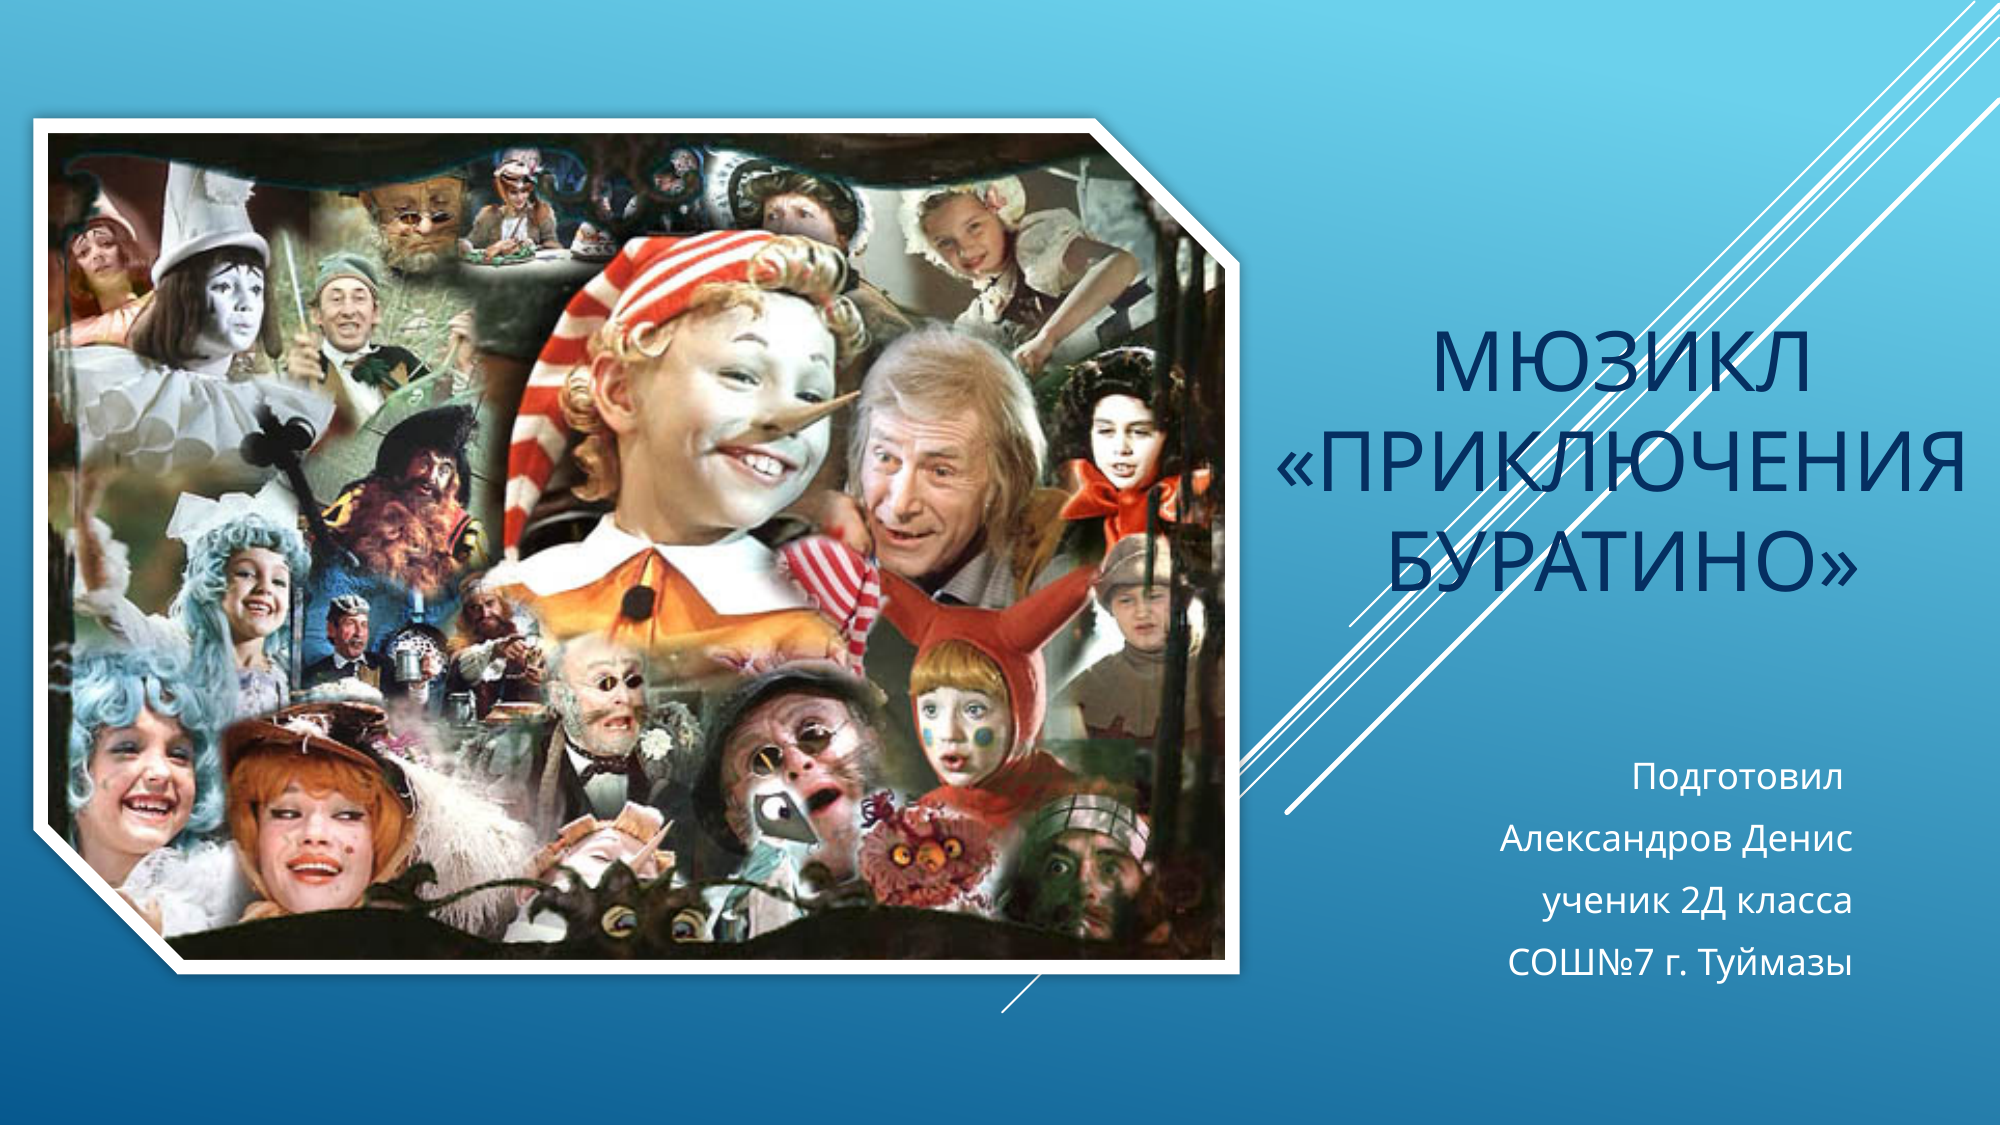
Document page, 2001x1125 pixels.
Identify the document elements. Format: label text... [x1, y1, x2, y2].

subtitle Подготовил Александров Денис ученик 2Д класса СОШ№7 г. Туймазы [1151, 745, 1869, 993]
title Мюзикл «ПРИКЛЮЧЕНИЯ БУРАТИНО» [1245, 67, 2000, 616]
picture [40, 125, 1233, 968]
